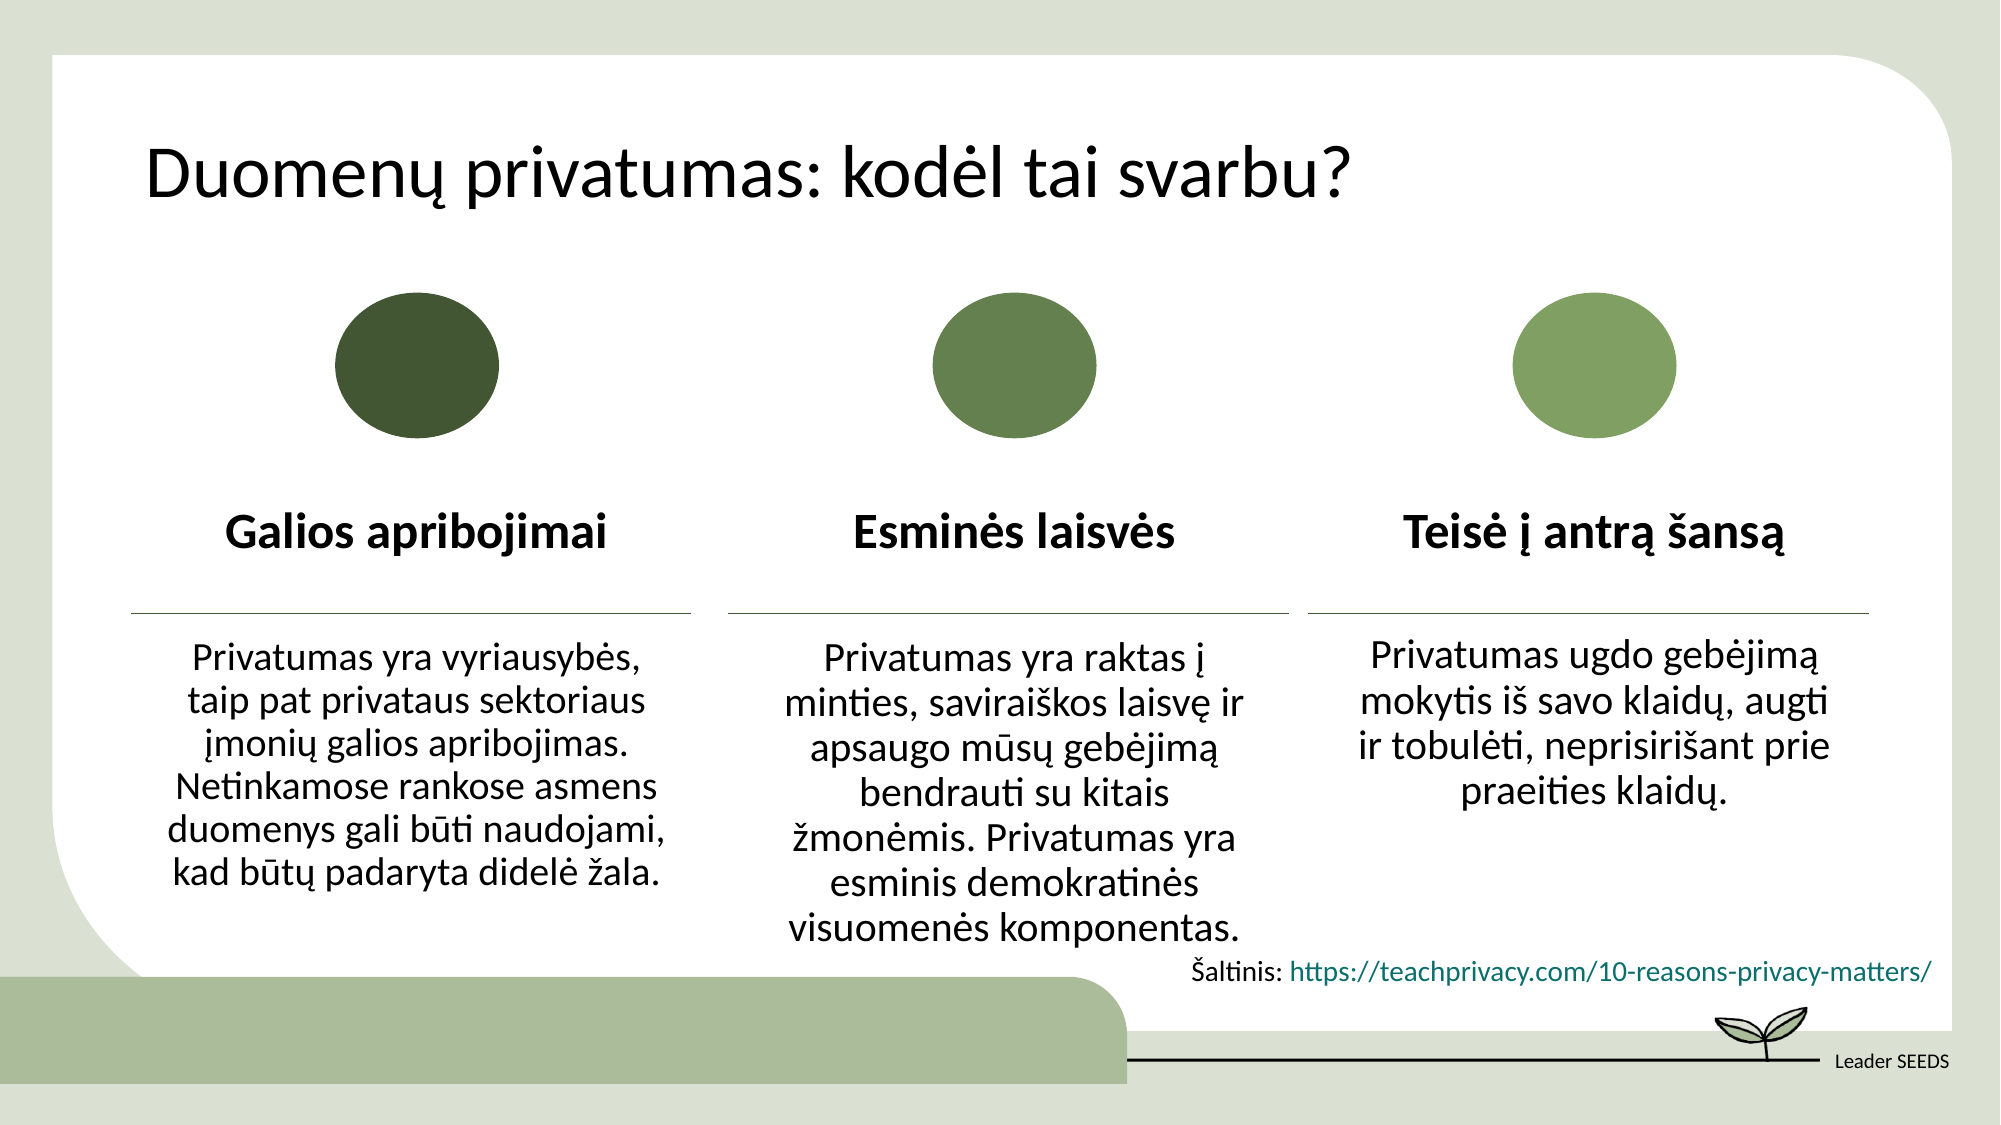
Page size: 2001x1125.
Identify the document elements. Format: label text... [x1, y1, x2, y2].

text_box Šaltinis: https://teachprivacy.com/10-reasons-privacy-matters/ [1176, 944, 2000, 995]
text_box Privatumas ugdo gebėjimą mokytis iš savo klaidų, augti ir tobulėti, neprisirišant prie praeities klaidų. [1328, 625, 1861, 889]
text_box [130, 292, 692, 614]
list Duomenų privatumas: kodėl tai svarbu? [130, 124, 1869, 257]
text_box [1308, 292, 1869, 614]
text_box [728, 292, 1289, 614]
text_box Privatumas yra vyriausybės, taip pat privataus sektoriaus įmonių galios apribojimas. Netinkamose rankose asmens duomenys gali būti naudojami, kad būtų padaryta didelė žala. [150, 628, 683, 949]
text_box Privatumas yra raktas į minties, saviraiškos laisvę ir apsaugo mūsų gebėjimą bendrauti su kitais žmonėmis. Privatumas yra esminis demokratinės visuomenės komponentas. [748, 628, 1281, 949]
